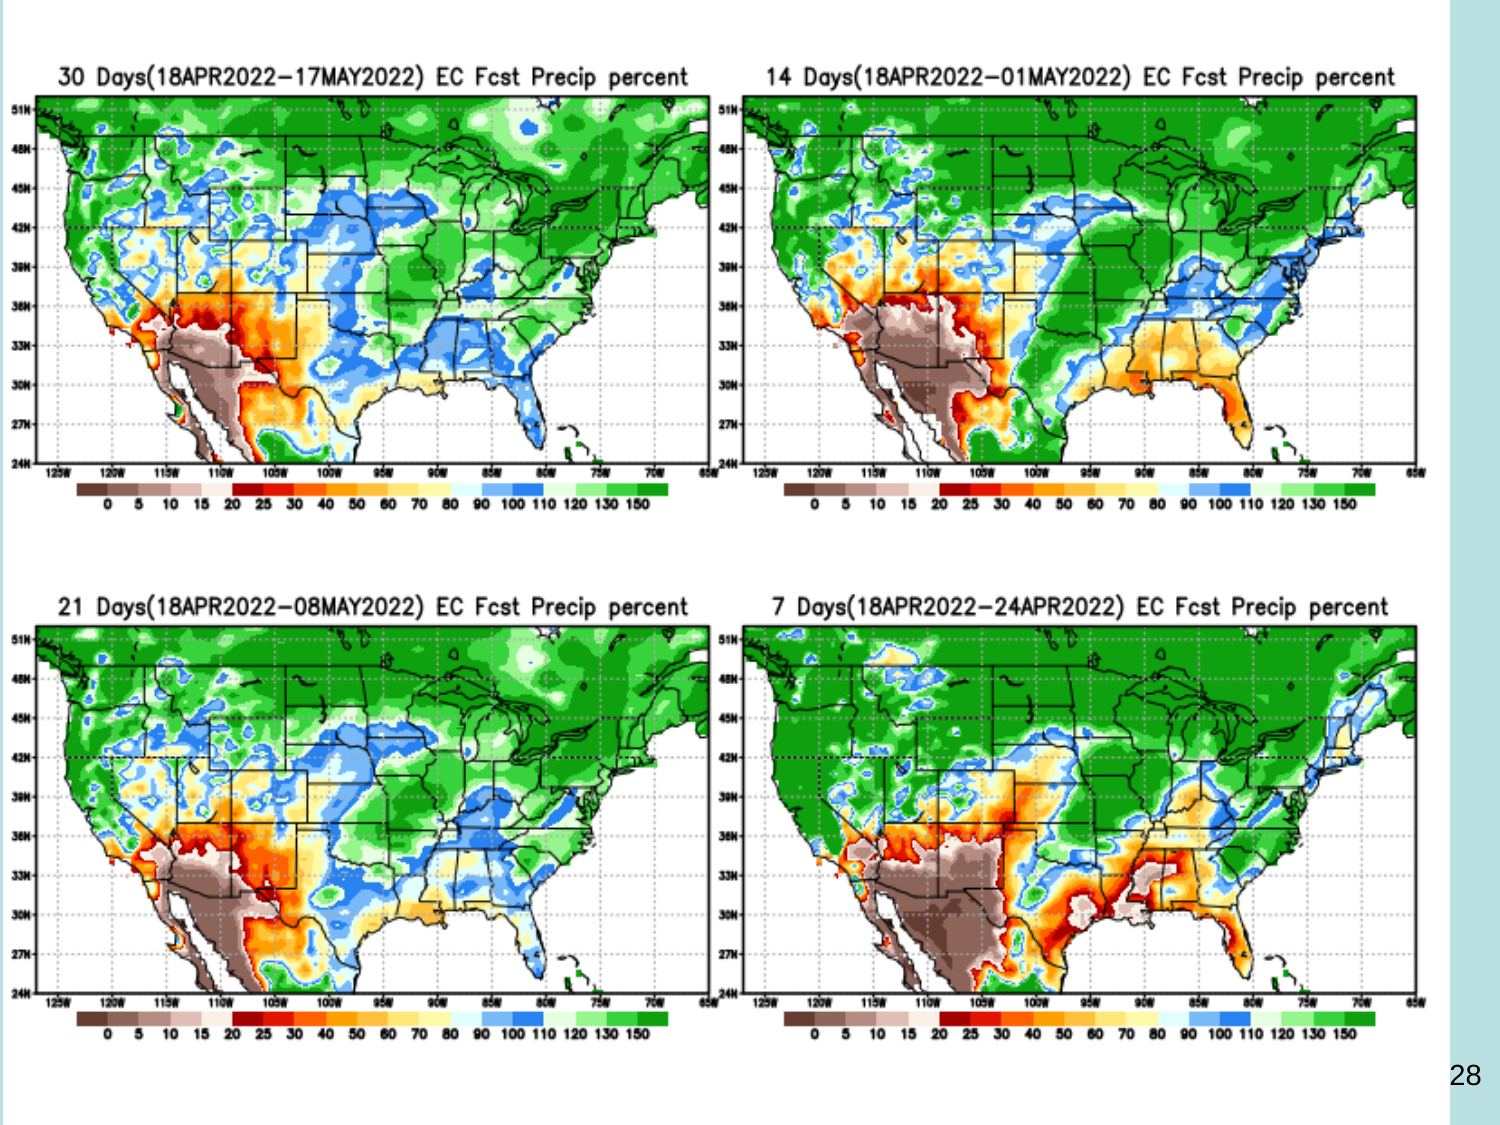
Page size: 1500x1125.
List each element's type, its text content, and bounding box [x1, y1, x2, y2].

picture [3, 0, 1451, 1125]
slide_number 28 [1455, 1048, 1498, 1101]
